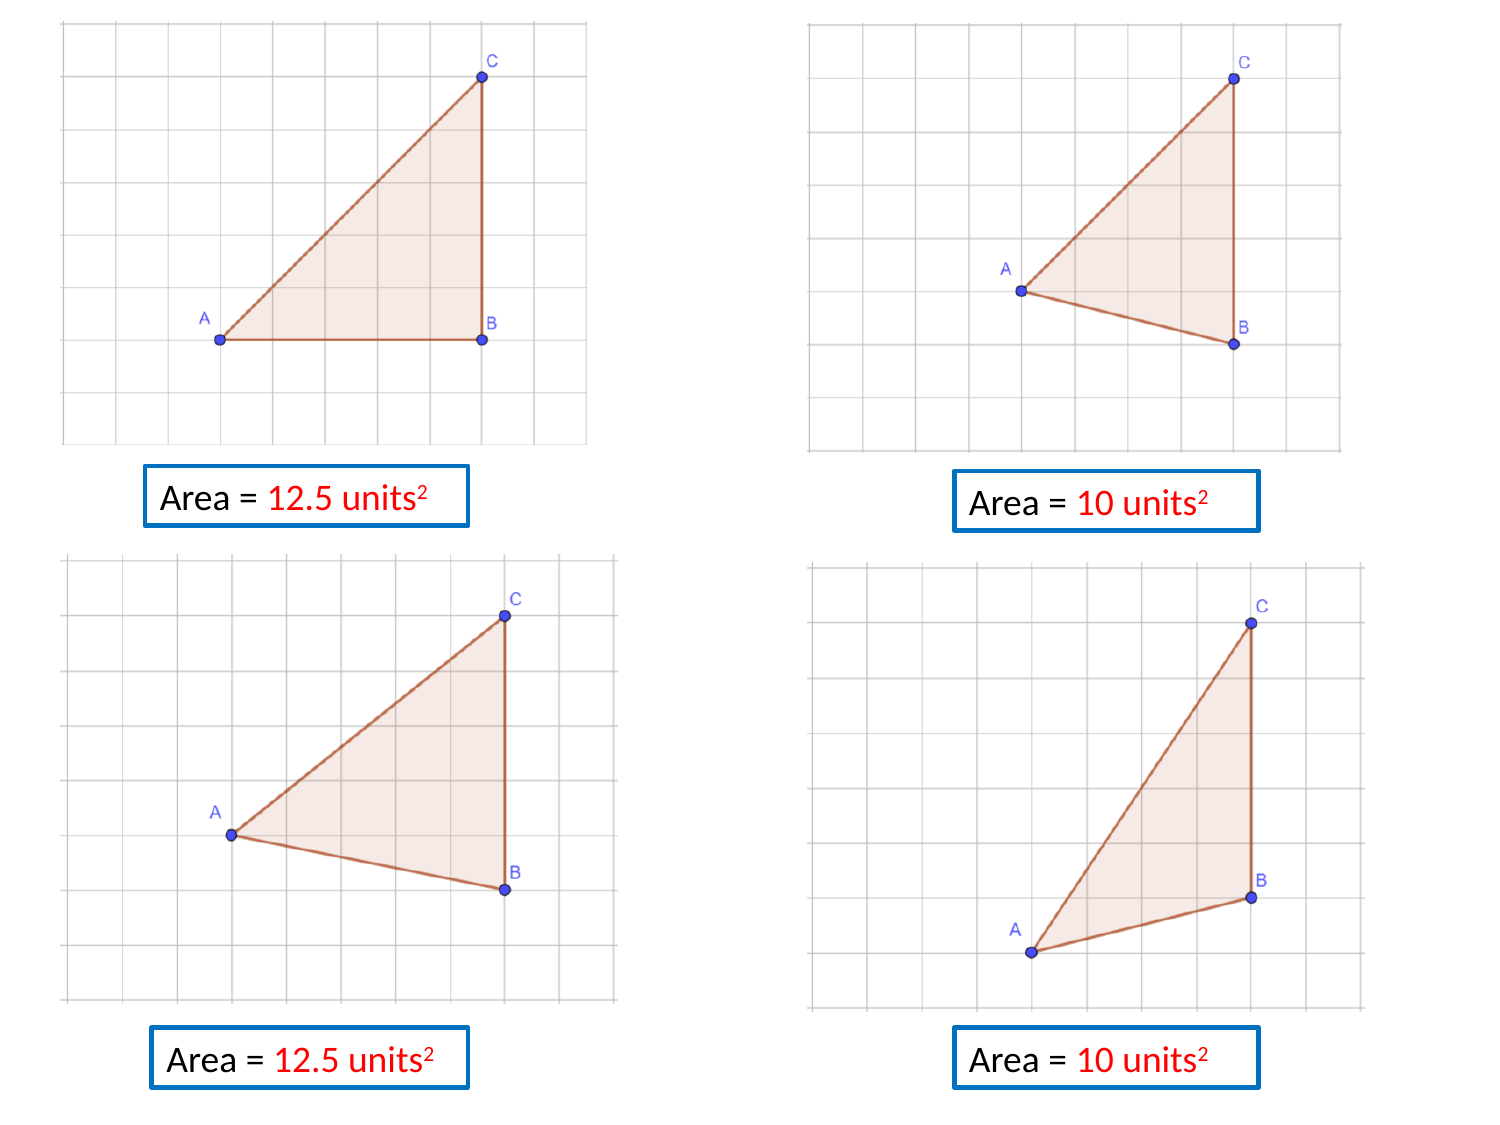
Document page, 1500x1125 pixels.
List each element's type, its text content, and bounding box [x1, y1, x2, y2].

picture [807, 23, 1342, 453]
text_box Area = 12.5 units2 [151, 1027, 468, 1088]
picture [60, 21, 587, 445]
text_box Area = 10 units2 [954, 470, 1259, 531]
text_box Area = 10 units2 [954, 1027, 1259, 1088]
picture [60, 554, 618, 1004]
picture [807, 562, 1365, 1012]
text_box Area = 12.5 units2 [145, 466, 468, 526]
